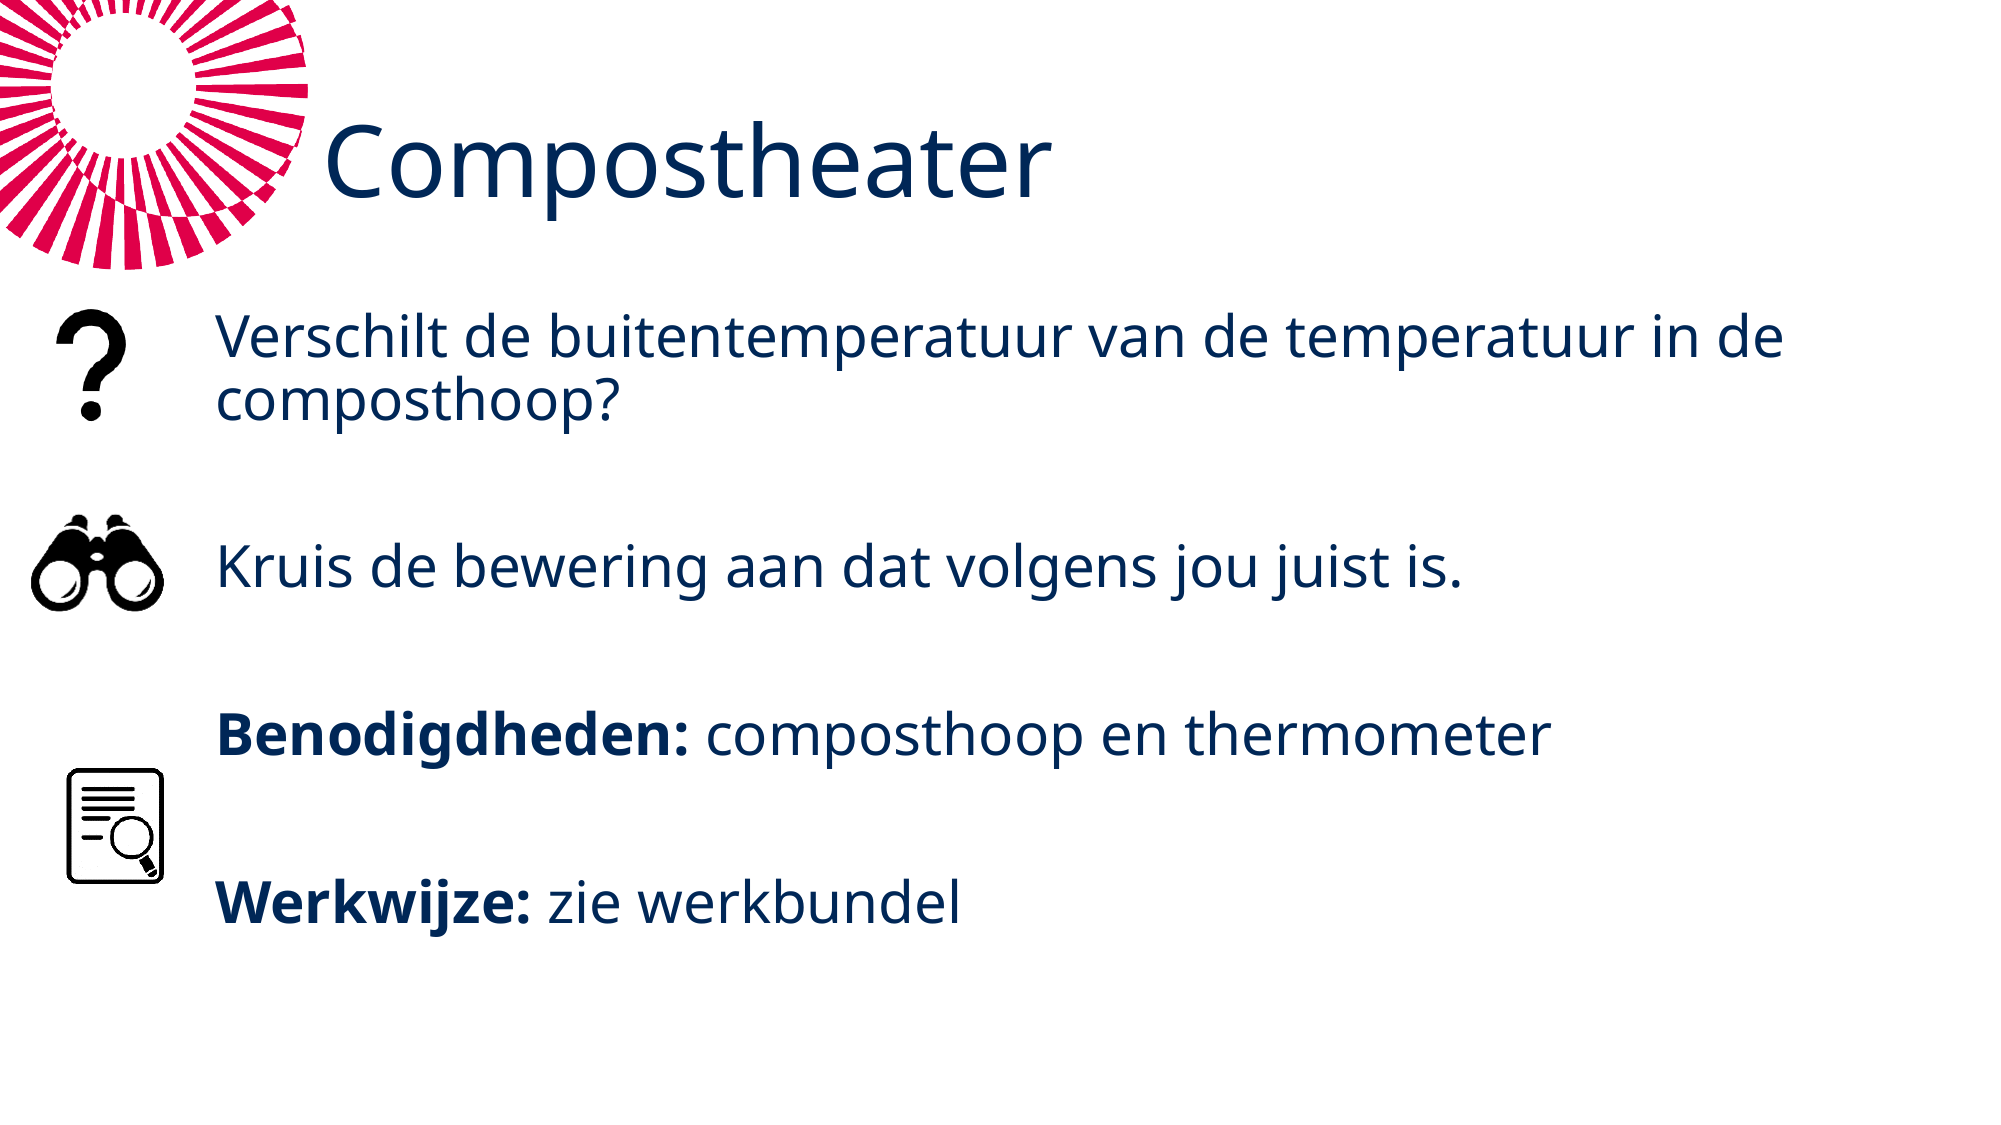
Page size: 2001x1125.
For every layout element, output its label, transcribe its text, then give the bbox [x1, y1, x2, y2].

list Verschilt de buitentemperatuur van de temperatuur in de composthoop? Kruis de bewering aan dat volgens jou juist is. Benodigdheden: composthoop en thermometer Werkwijze: zie werkbundel [200, 299, 1940, 1079]
picture [17, 512, 173, 613]
title Compostheater [307, 59, 1940, 271]
picture [25, 299, 156, 430]
picture [57, 768, 173, 884]
picture [0, 0, 308, 270]
